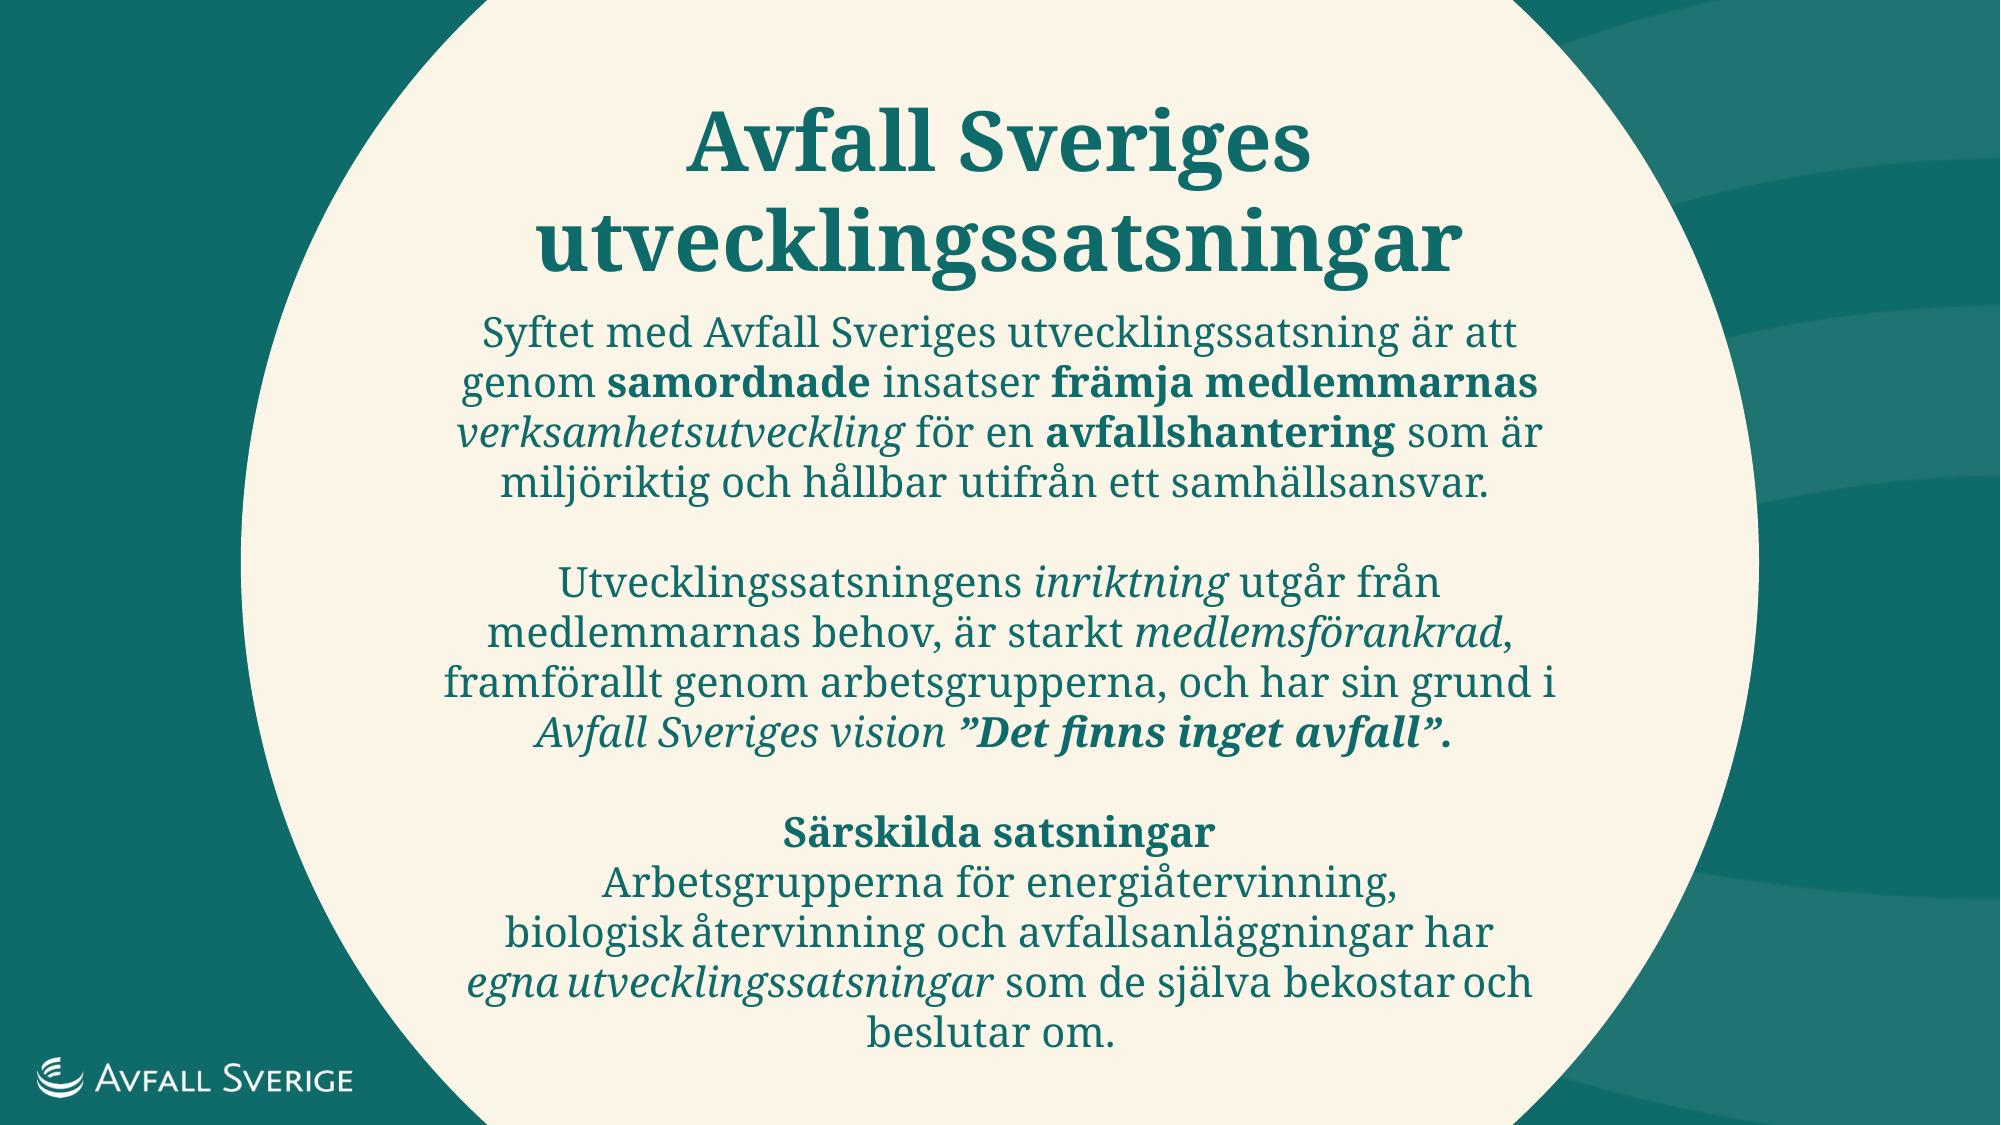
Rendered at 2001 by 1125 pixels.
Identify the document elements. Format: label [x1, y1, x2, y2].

text_box [0, 0, 2000, 1125]
